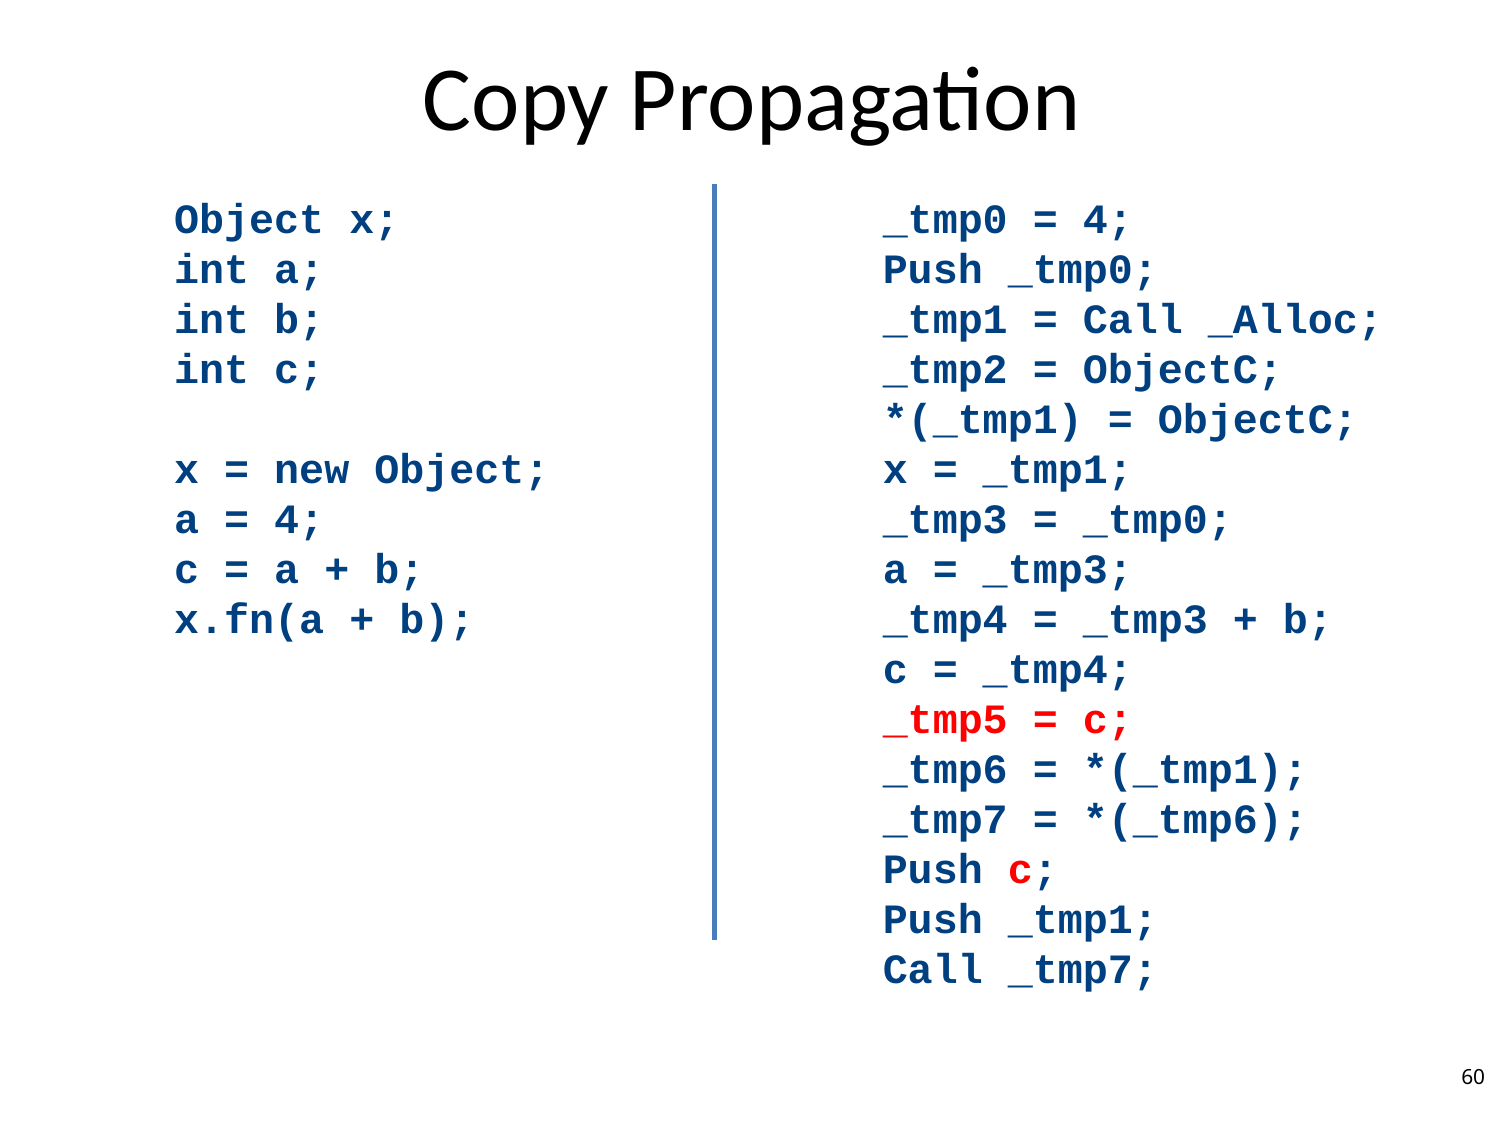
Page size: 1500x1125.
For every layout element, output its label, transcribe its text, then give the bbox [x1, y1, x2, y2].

slide_number 60 [1187, 1055, 1500, 1102]
text_box Object x; int a; int b; int c; x = new Object; a = 4; c = a + b; x.fn(a + b); [159, 184, 651, 764]
text_box _tmp0 = 4; Push _tmp0; _tmp1 = Call _Alloc; _tmp2 = ObjectC; *(_tmp1) = ObjectC; x = _tmp1; _tmp3 = _tmp0; a = _tmp3; _tmp4 = _tmp3 + b; c = _tmp4; _tmp5 = c; _tmp6 = *(_tmp1); _tmp7 = *(_tmp6); Push c; Push _tmp1; Call _tmp7; [868, 184, 1400, 1035]
title Copy Propagation [114, 0, 1390, 188]
